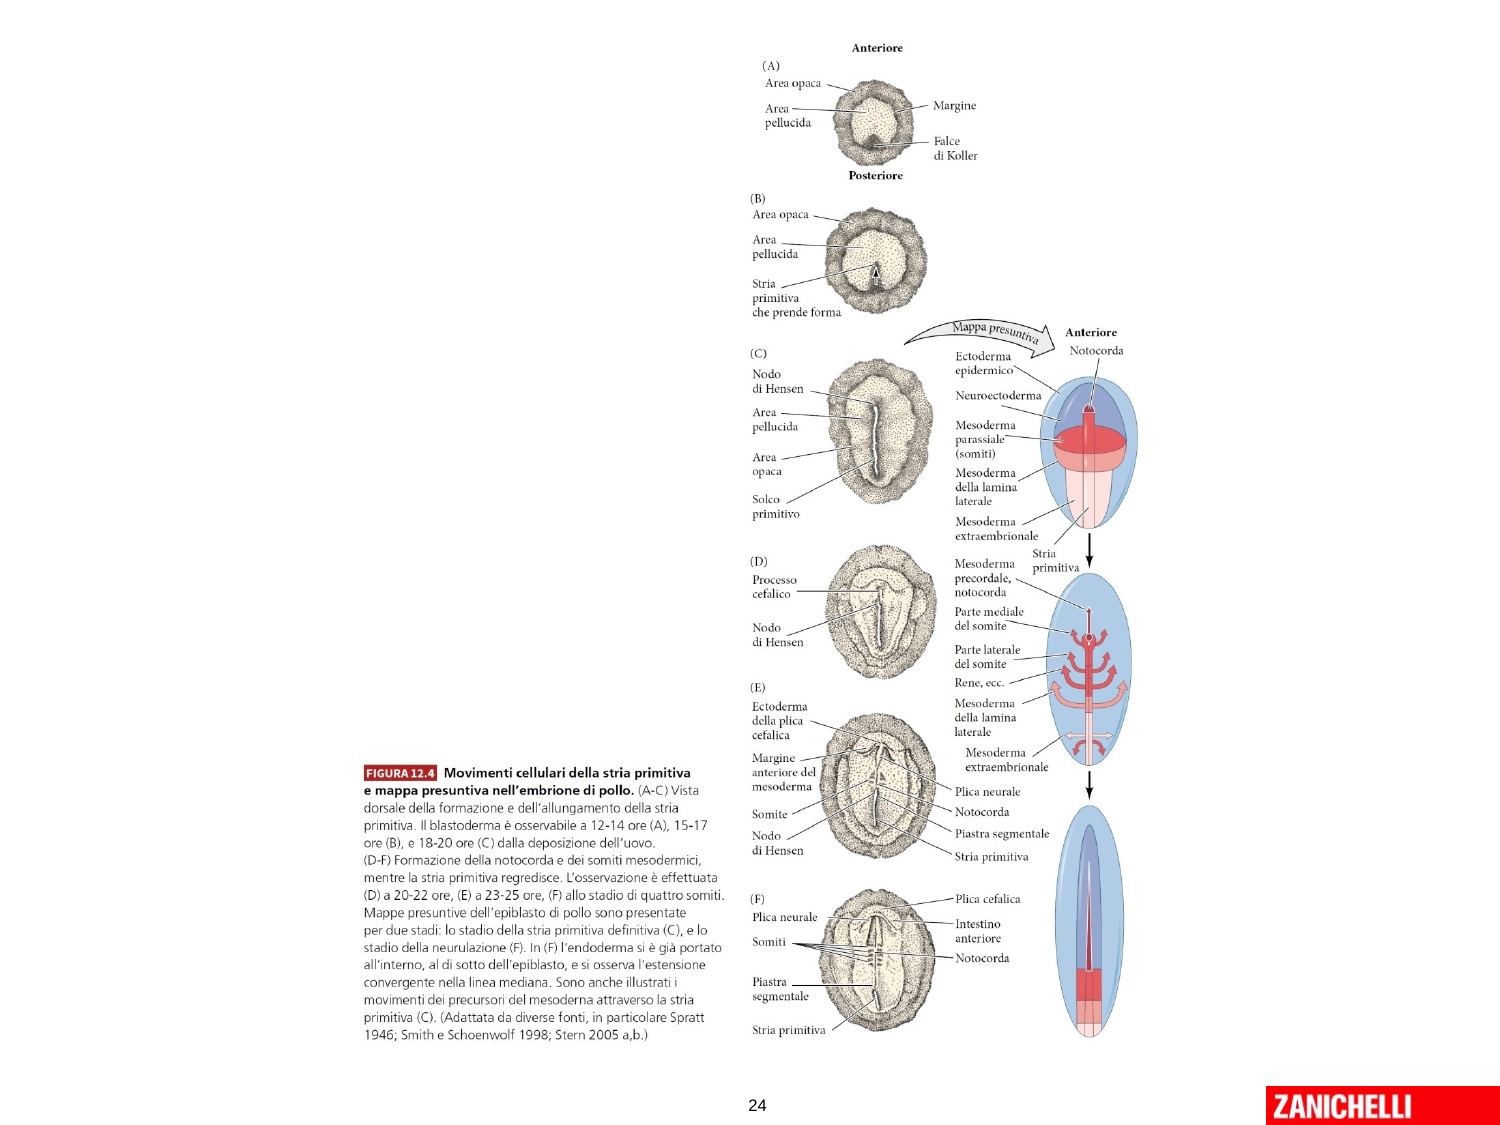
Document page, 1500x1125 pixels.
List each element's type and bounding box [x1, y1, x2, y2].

picture [360, 39, 1140, 1044]
picture [1266, 1086, 1500, 1125]
